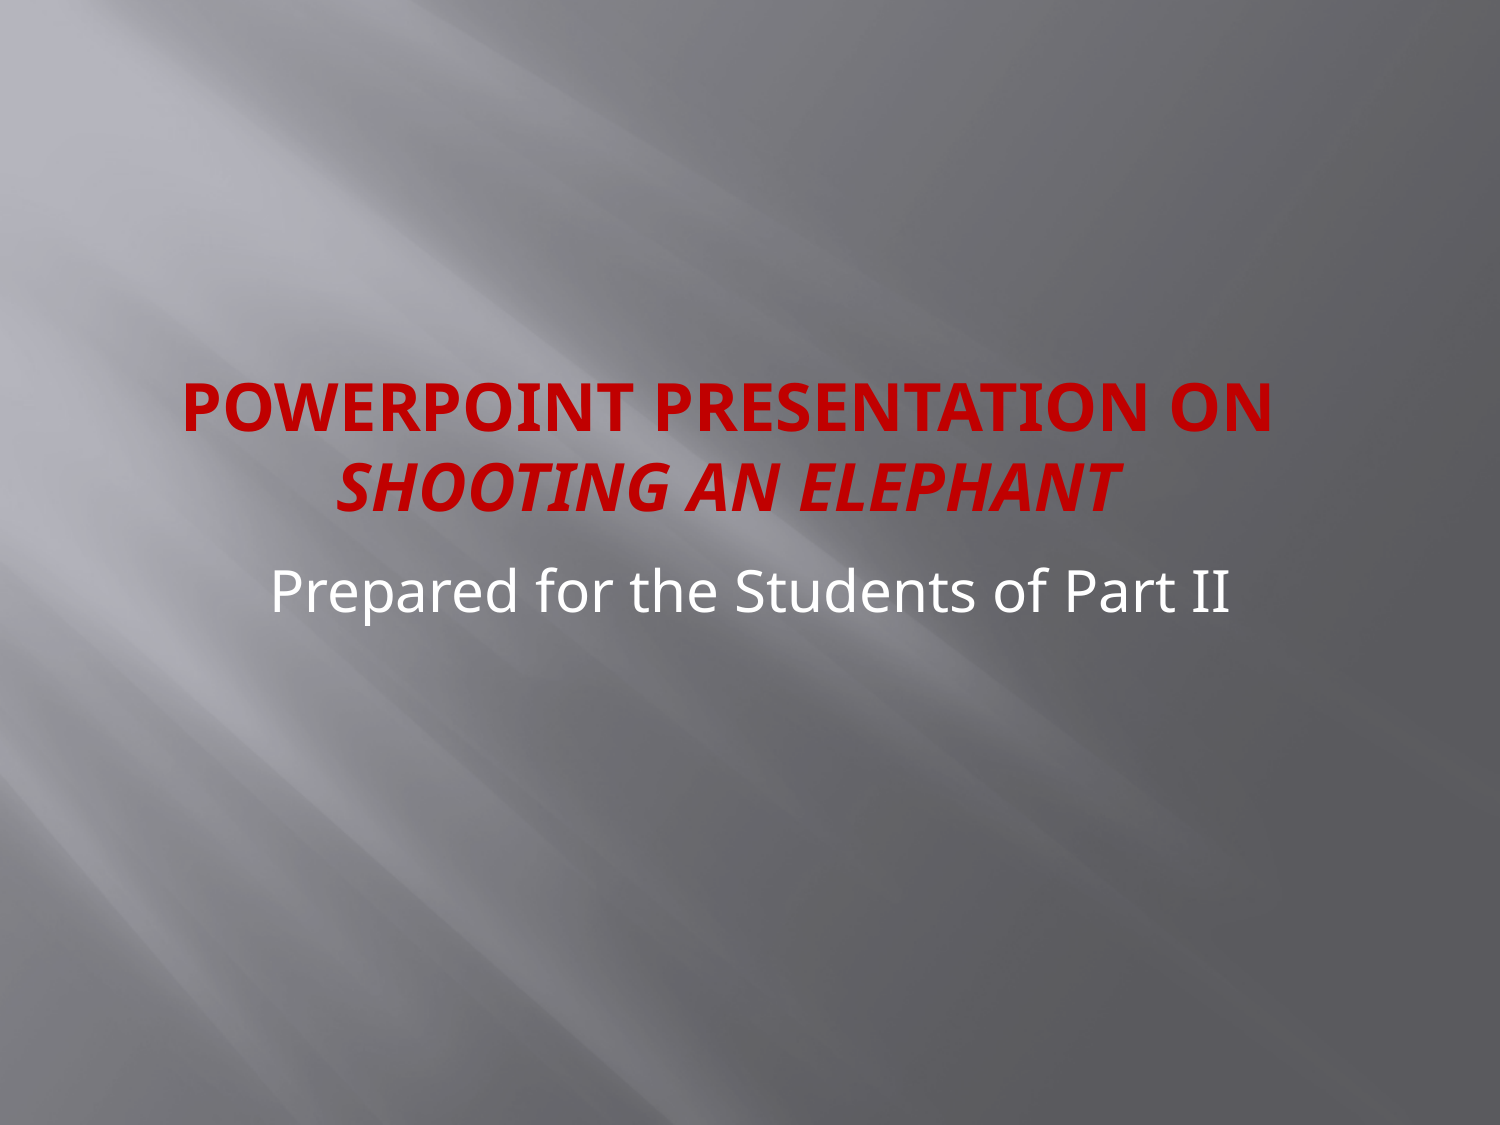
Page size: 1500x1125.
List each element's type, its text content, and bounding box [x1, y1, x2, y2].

subtitle Prepared for the Students of Part II [225, 546, 1275, 834]
title PowerPoint Presentation On Shooting an Elephant [62, 224, 1413, 525]
